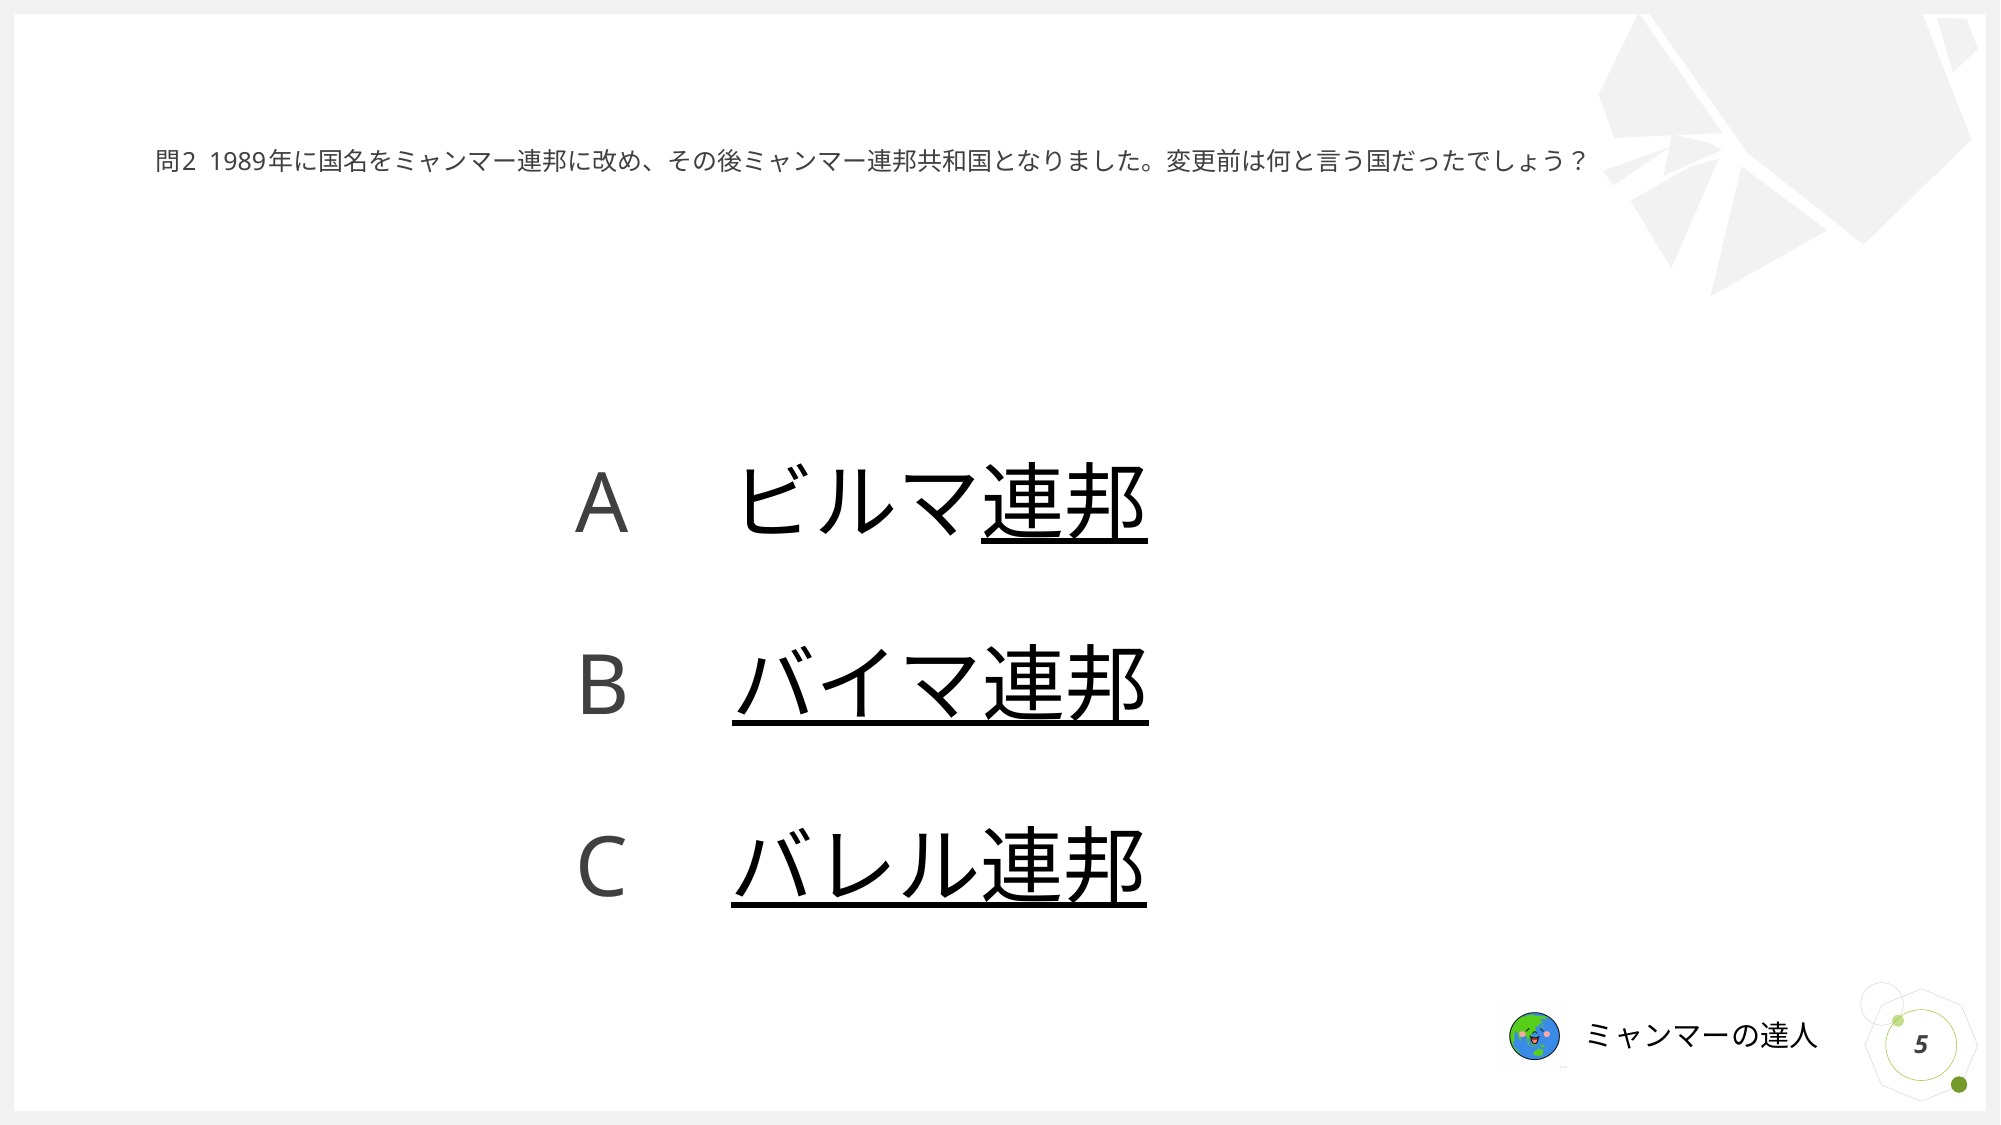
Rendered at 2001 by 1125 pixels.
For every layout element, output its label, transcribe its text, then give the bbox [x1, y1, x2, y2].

text_box C バレル連邦 [575, 812, 1177, 927]
title 問2 1989年に国名をミャンマー連邦に改め、その後ミャンマー連邦共和国となりました。変更前は何と言う国だったでしょう？ [155, 85, 1662, 186]
text_box A ビルマ連邦 [574, 448, 1242, 563]
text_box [1498, 1002, 1849, 1071]
text_box B バイマ連邦 [575, 630, 1328, 745]
slide_number 5 [1885, 1009, 1957, 1081]
